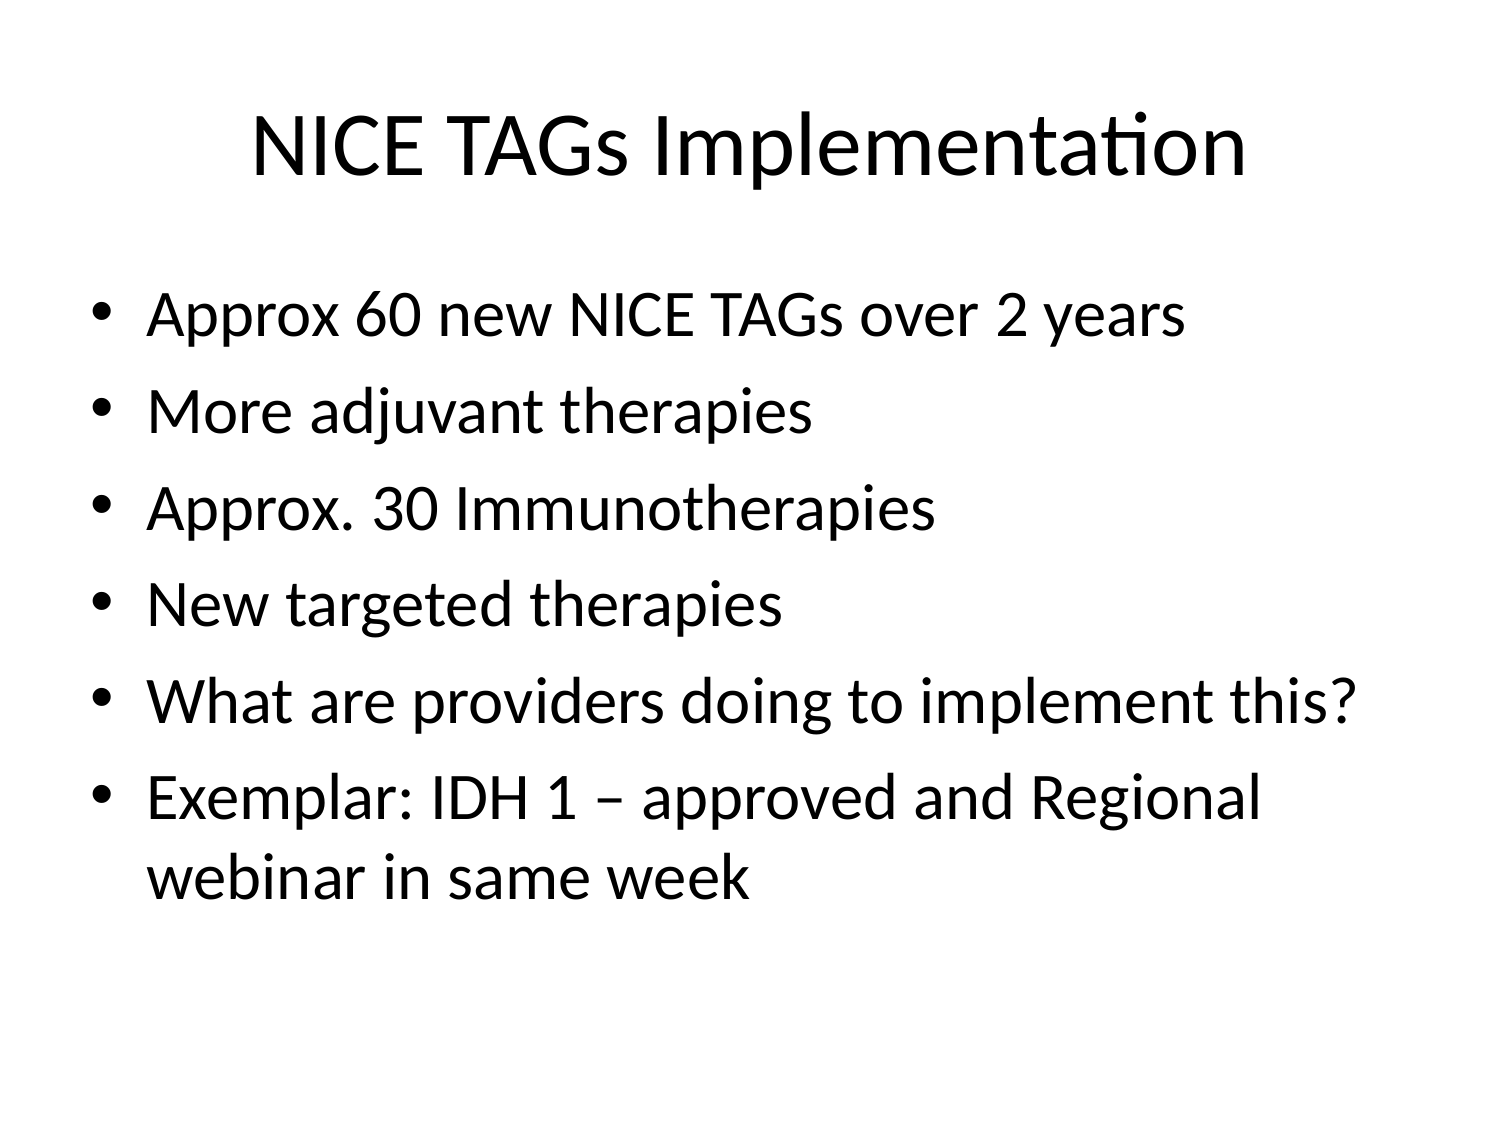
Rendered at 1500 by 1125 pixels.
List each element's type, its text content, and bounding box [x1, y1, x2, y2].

list Approx 60 new NICE TAGs over 2 years More adjuvant therapies Approx. 30 Immunotherapies New targeted therapies What are providers doing to implement this? Exemplar: IDH 1 – approved and Regional webinar in same week [75, 262, 1425, 1005]
title NICE TAGs Implementation [75, 45, 1425, 233]
